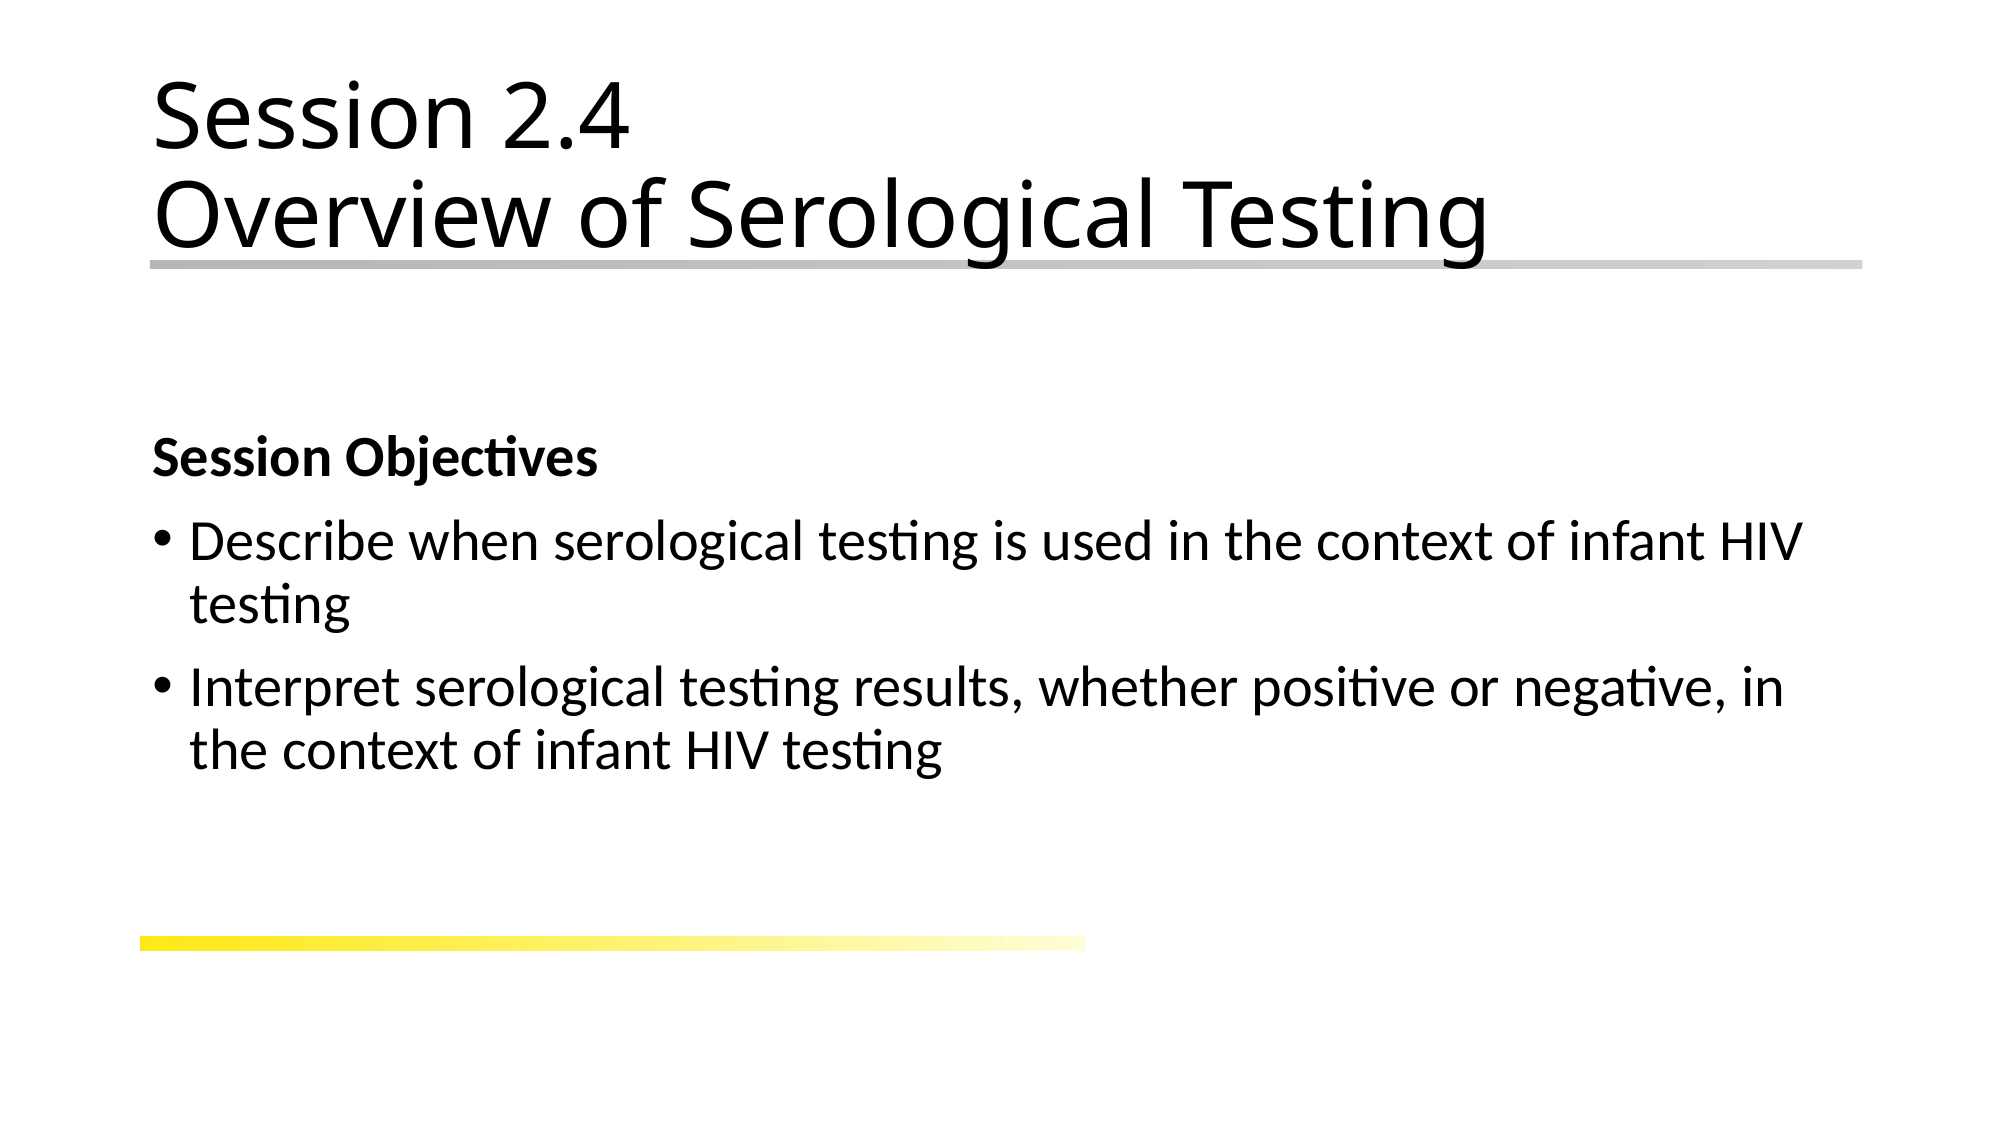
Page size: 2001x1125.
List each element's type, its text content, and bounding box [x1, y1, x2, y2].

list Session Objectives Describe when serological testing is used in the context of infant HIV testing Interpret serological testing results, whether positive or negative, in the context of infant HIV testing [137, 418, 1863, 1066]
title Session 2.4 Overview of Serological Testing [137, 59, 1863, 278]
picture [139, 935, 1085, 951]
